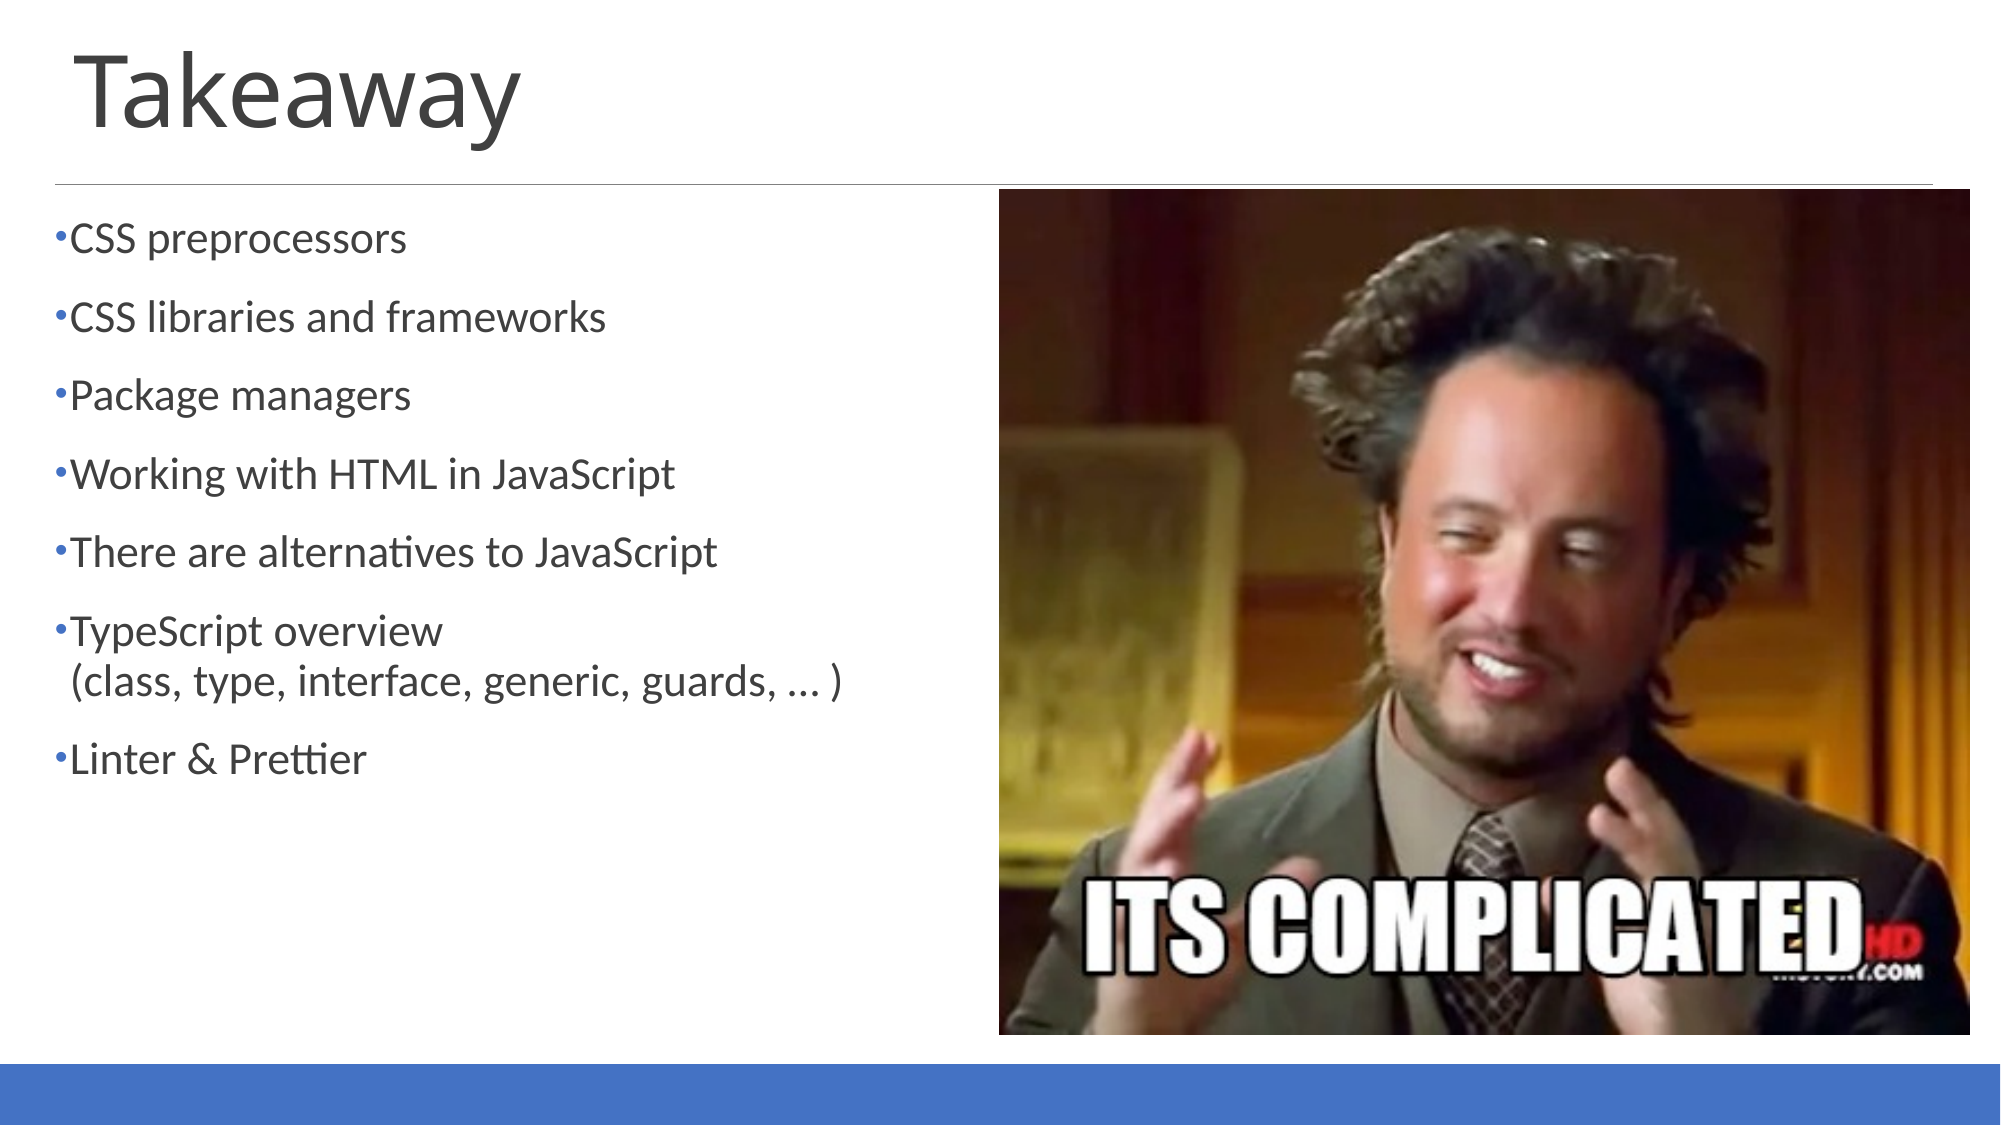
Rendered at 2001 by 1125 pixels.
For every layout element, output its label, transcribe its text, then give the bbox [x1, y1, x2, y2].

picture [999, 189, 1970, 1036]
title Takeaway [59, 29, 1938, 156]
list CSS preprocessors CSS libraries and frameworks Package managers Working with HTML in JavaScript There are alternatives to JavaScript TypeScript overview (class, type, interface, generic, guards, … ) Linter & Prettier [55, 208, 941, 1035]
